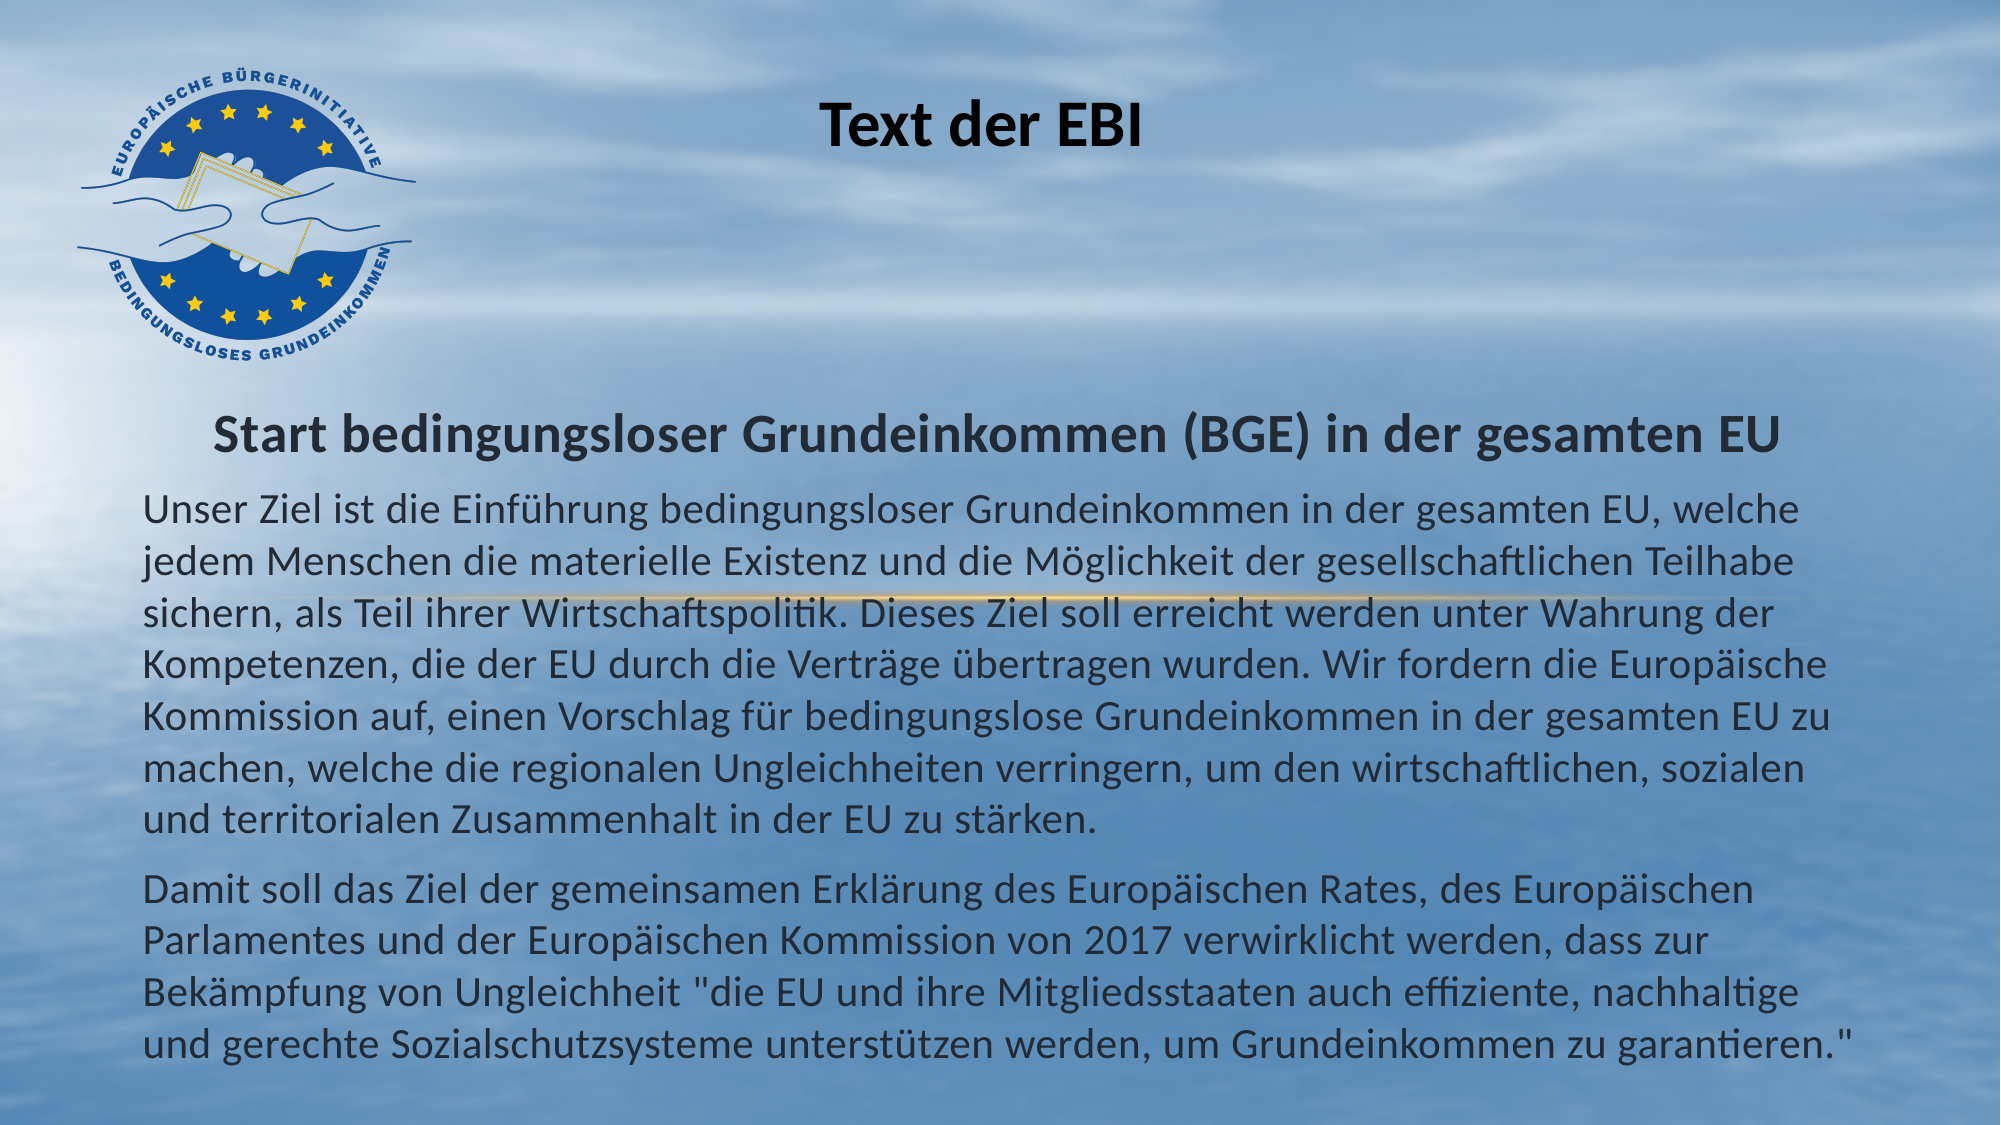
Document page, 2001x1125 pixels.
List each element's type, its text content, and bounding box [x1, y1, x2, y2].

picture [0, 0, 2000, 750]
text_box Text der EBI [805, 72, 1169, 167]
subtitle Start bedingungsloser Grundeinkommen (BGE) in der gesamten EU Unser Ziel ist die Einführung bedingungsloser Grundeinkommen in der gesamten EU, welche jedem Menschen die materielle Existenz und die Möglichkeit der gesellschaftlichen Teilhabe sichern, als Teil ihrer Wirtschaftspolitik. Dieses Ziel soll erreicht werden unter Wahrung der Kompetenzen, die der EU durch die Verträge übertragen wurden. Wir fordern die Europäische Kommission auf, einen Vorschlag für bedingungslose Grundeinkommen in der gesamten EU zu machen, welche die regionalen Ungleichheiten verringern, um den wirtschaftlichen, sozialen und territorialen Zusammenhalt in der EU zu stärken. Damit soll das Ziel der gemeinsamen Erklärung des Europäischen Rates, des Europäischen Parlamentes und der Europäischen Kommission von 2017 verwirklicht werden, dass zur Bekämpfung von Ungleichheit "die EU und ihre Mitgliedsstaaten auch effiziente, nachhaltige und gerechte Sozialschutzsysteme unterstützen werden, um Grundeinkommen zu garantieren." [127, 389, 1873, 1085]
